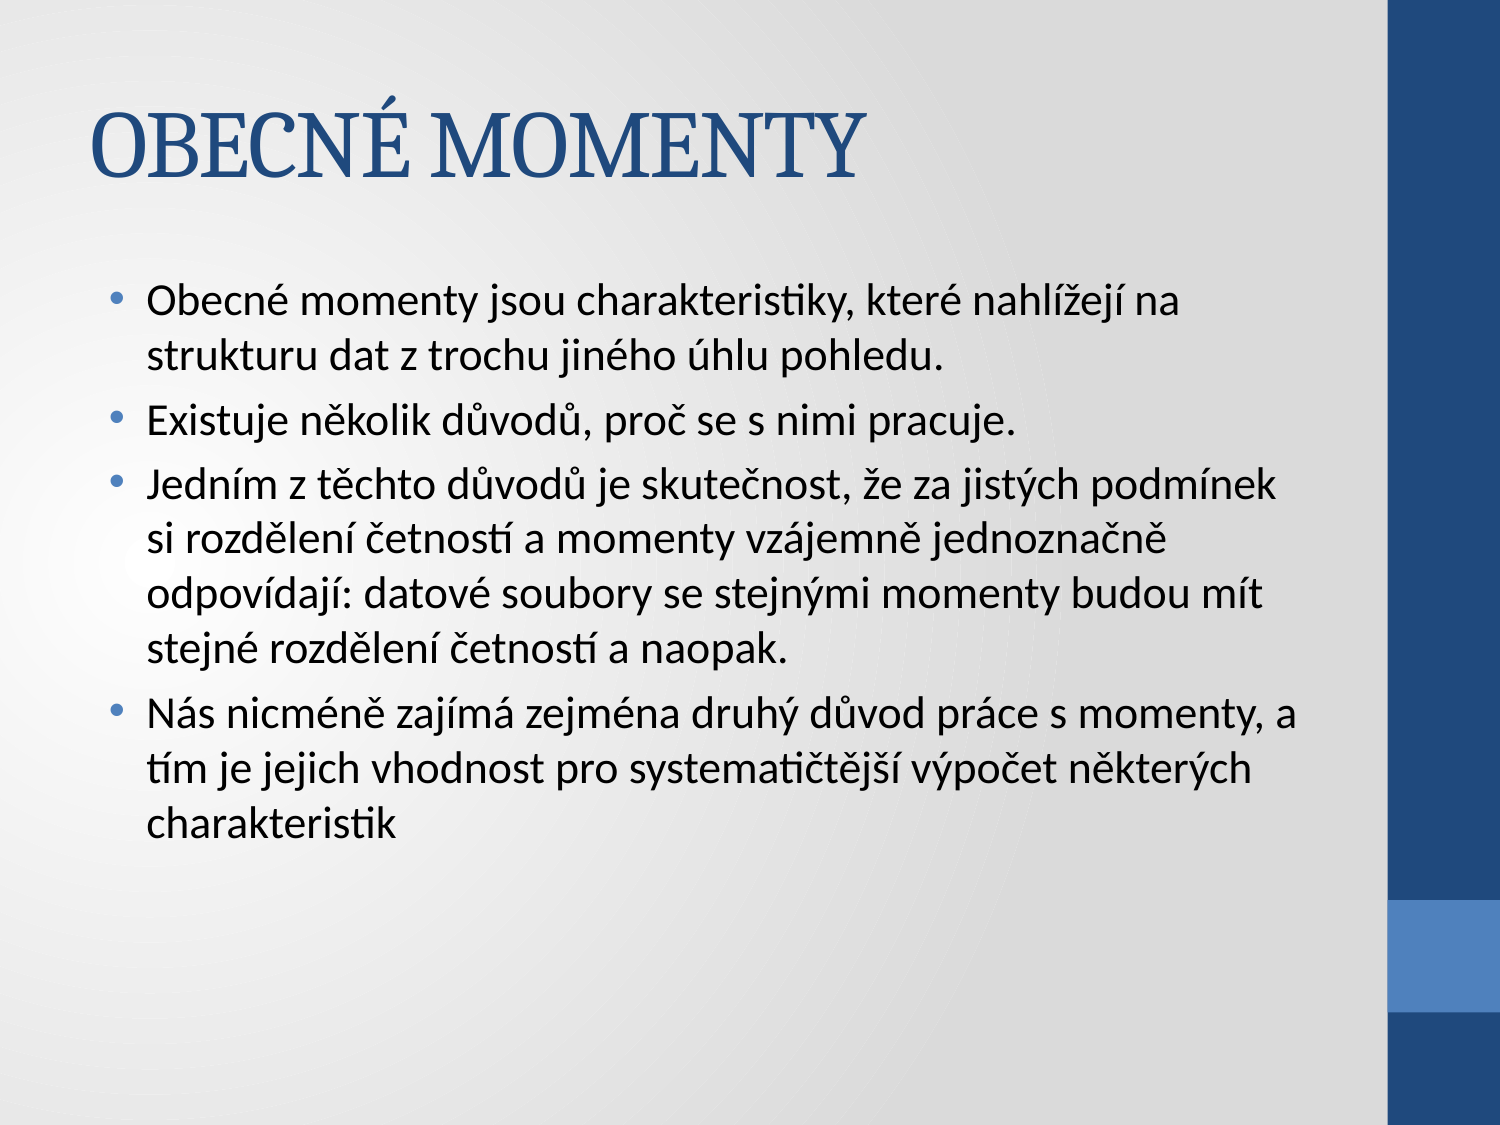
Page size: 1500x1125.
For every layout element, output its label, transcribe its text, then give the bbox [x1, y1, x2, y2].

title OBECNÉ MOMENTY [75, 45, 1325, 233]
list Obecné momenty jsou charakteristiky, které nahlížejí na strukturu dat z trochu jiného úhlu pohledu. Existuje několik důvodů, proč se s nimi pracuje. Jedním z těchto důvodů je skutečnost, že za jistých podmínek si rozdělení četností a momenty vzájemně jednoznačně odpovídají: datové soubory se stejnými momenty budou mít stejné rozdělení četností a naopak. Nás nicméně zajímá zejména druhý důvod práce s momenty, a tím je jejich vhodnost pro systematičtější výpočet některých charakteristik [75, 262, 1325, 1050]
